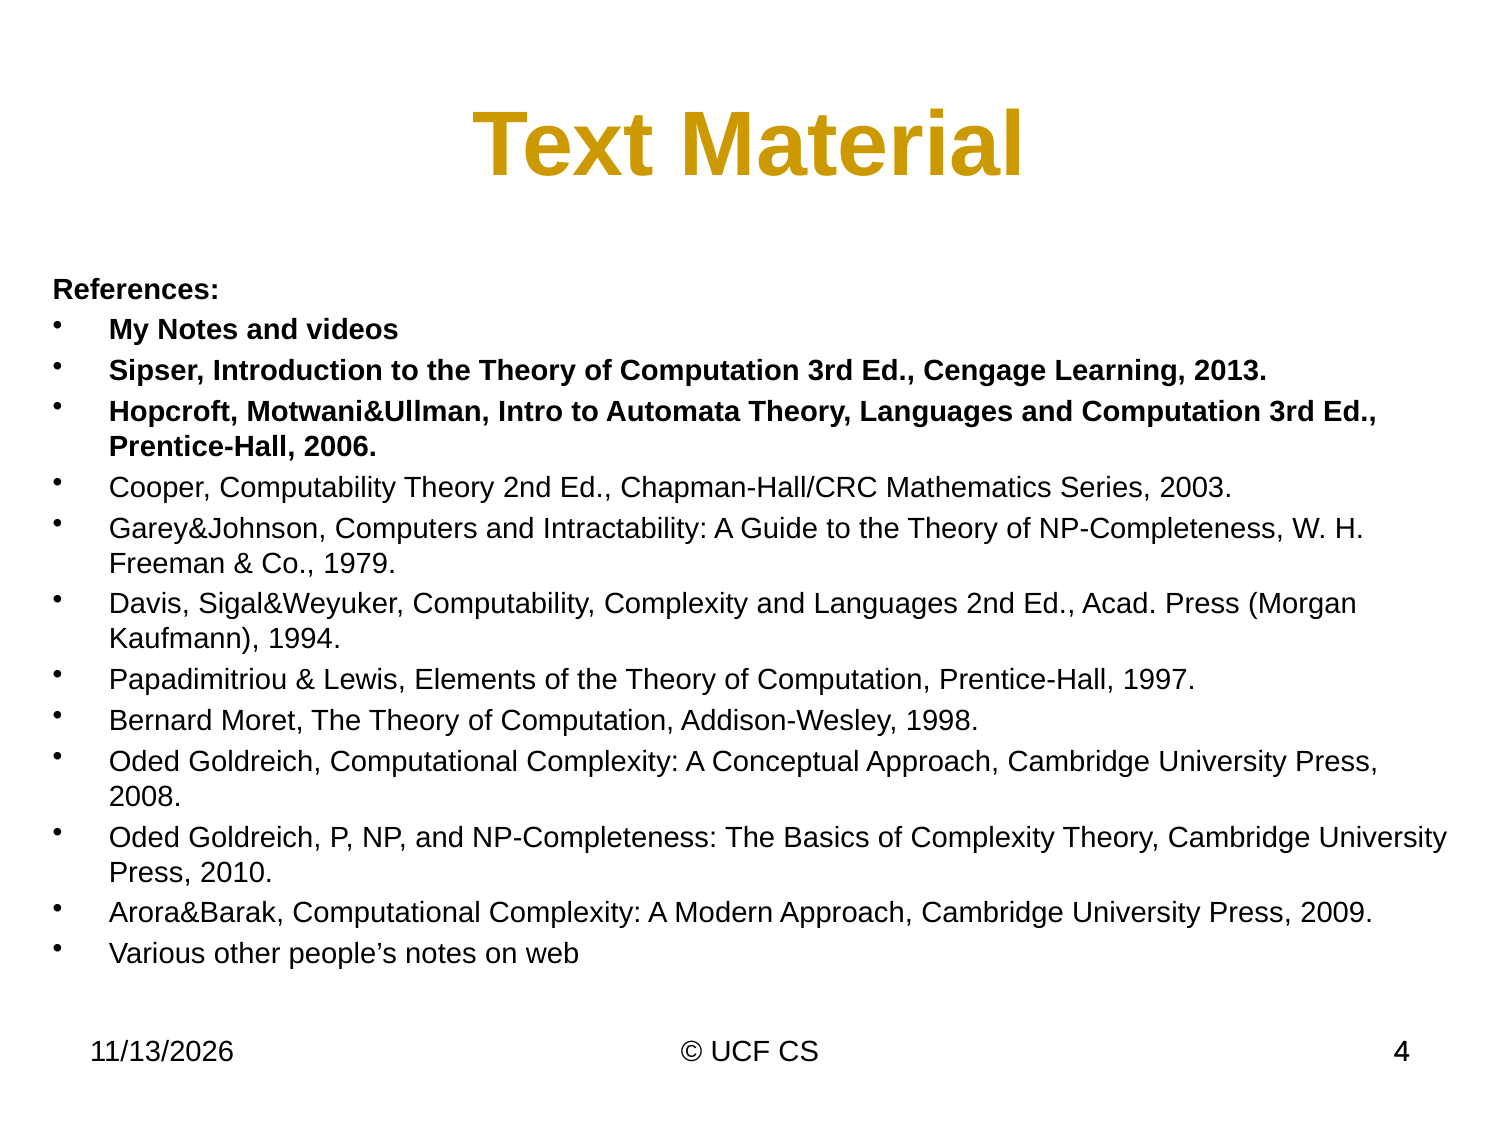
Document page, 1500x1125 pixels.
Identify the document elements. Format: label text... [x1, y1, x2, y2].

footer © UCF CS [512, 1024, 988, 1103]
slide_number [74, 1024, 426, 1103]
text_box 4 [1074, 1024, 1425, 1103]
title Text Material [75, 45, 1425, 233]
list References: My Notes and videos Sipser, Introduction to the Theory of Computation 3rd Ed., Cengage Learning, 2013. Hopcroft, Motwani&Ullman, Intro to Automata Theory, Languages and Computation 3rd Ed., Prentice-Hall, 2006. Cooper, Computability Theory 2nd Ed., Chapman-Hall/CRC Mathematics Series, 2003. Garey&Johnson, Computers and Intractability: A Guide to the Theory of NP-Completeness, W. H. Freeman & Co., 1979. Davis, Sigal&Weyuker, Computability, Complexity and Languages 2nd Ed., Acad. Press (Morgan Kaufmann), 1994. Papadimitriou & Lewis, Elements of the Theory of Computation, Prentice-Hall, 1997. Bernard Moret, The Theory of Computation, Addison-Wesley, 1998. Oded Goldreich, Computational Complexity: A Conceptual Approach, Cambridge University Press, 2008. Oded Goldreich, P, NP, and NP-Completeness: The Basics of Complexity Theory, Cambridge University Press, 2010. Arora&Barak, Computational Complexity: A Modern Approach, Cambridge University Press, 2009. Various other people’s notes on web [37, 262, 1475, 1005]
